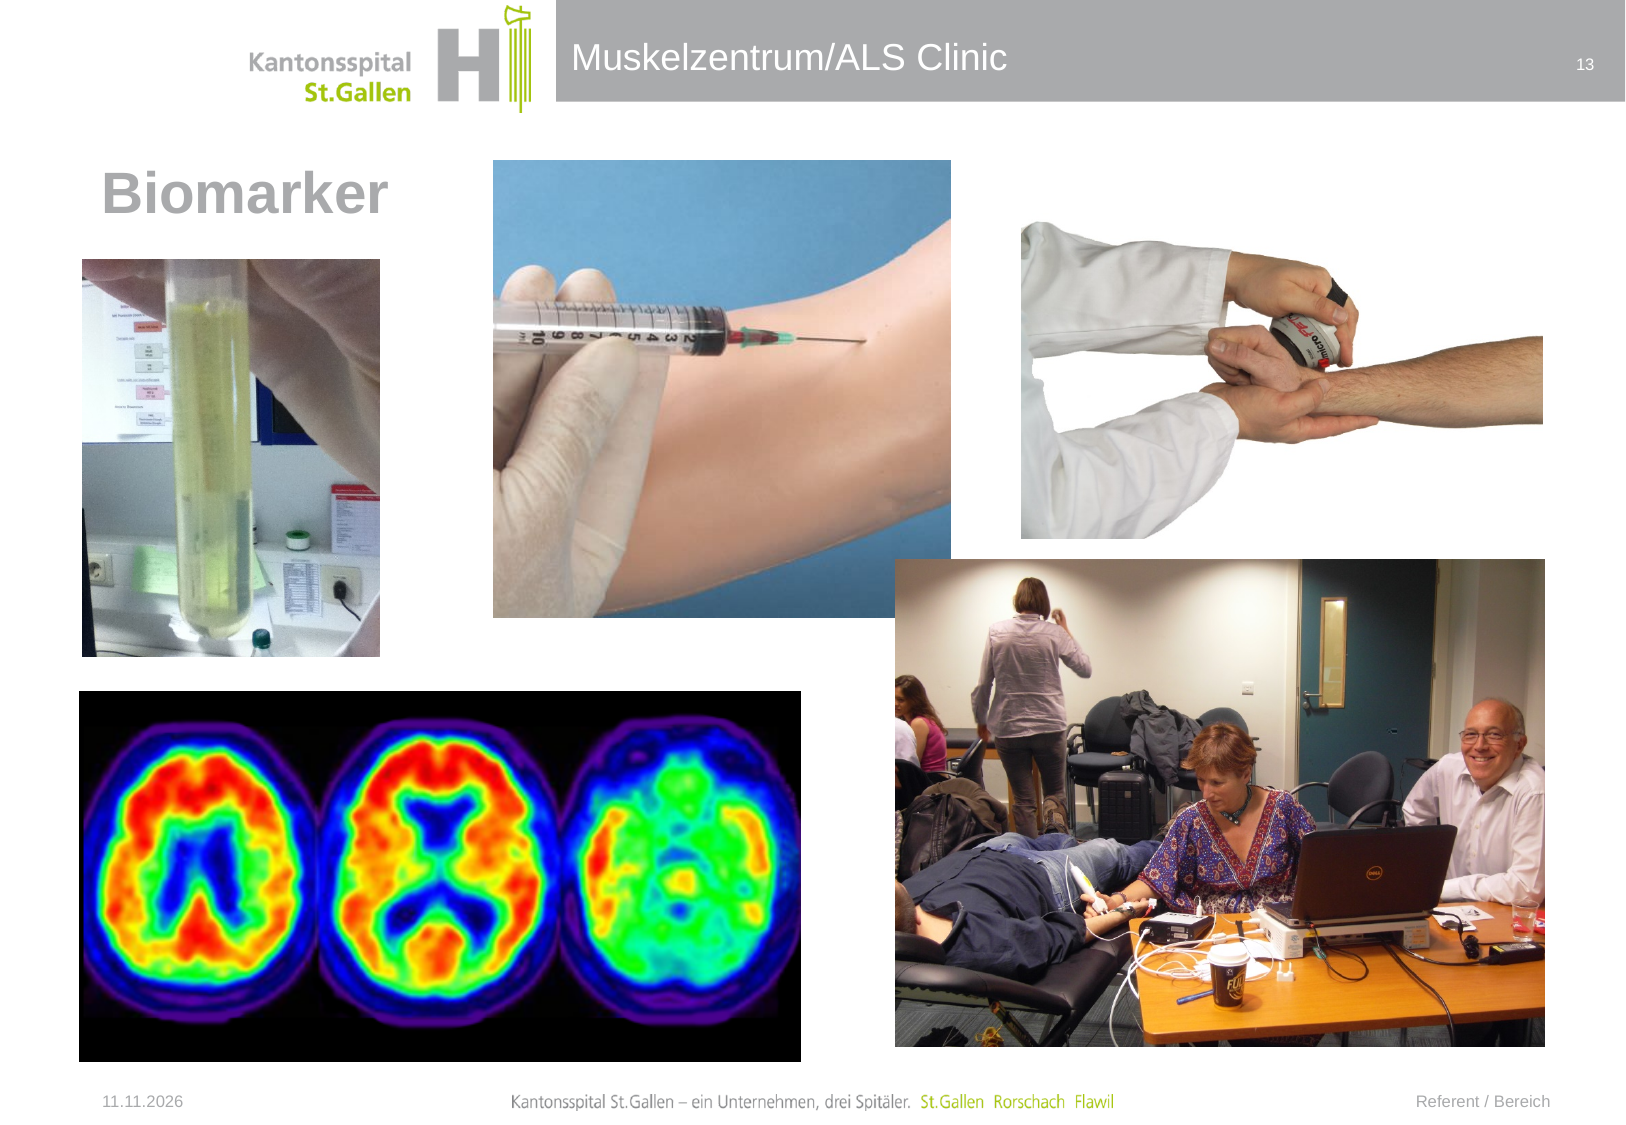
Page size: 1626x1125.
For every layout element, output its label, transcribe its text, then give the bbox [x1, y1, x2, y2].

slide_number 13 [1523, 42, 1610, 86]
picture [493, 160, 1546, 1048]
picture [512, 1094, 1113, 1111]
title Biomarker [86, 140, 1549, 233]
picture [249, 5, 531, 113]
footer Referent / Bereich [1223, 1080, 1551, 1119]
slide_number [102, 1071, 409, 1111]
picture [1021, 191, 1543, 540]
picture [79, 691, 801, 1063]
picture [81, 258, 381, 657]
